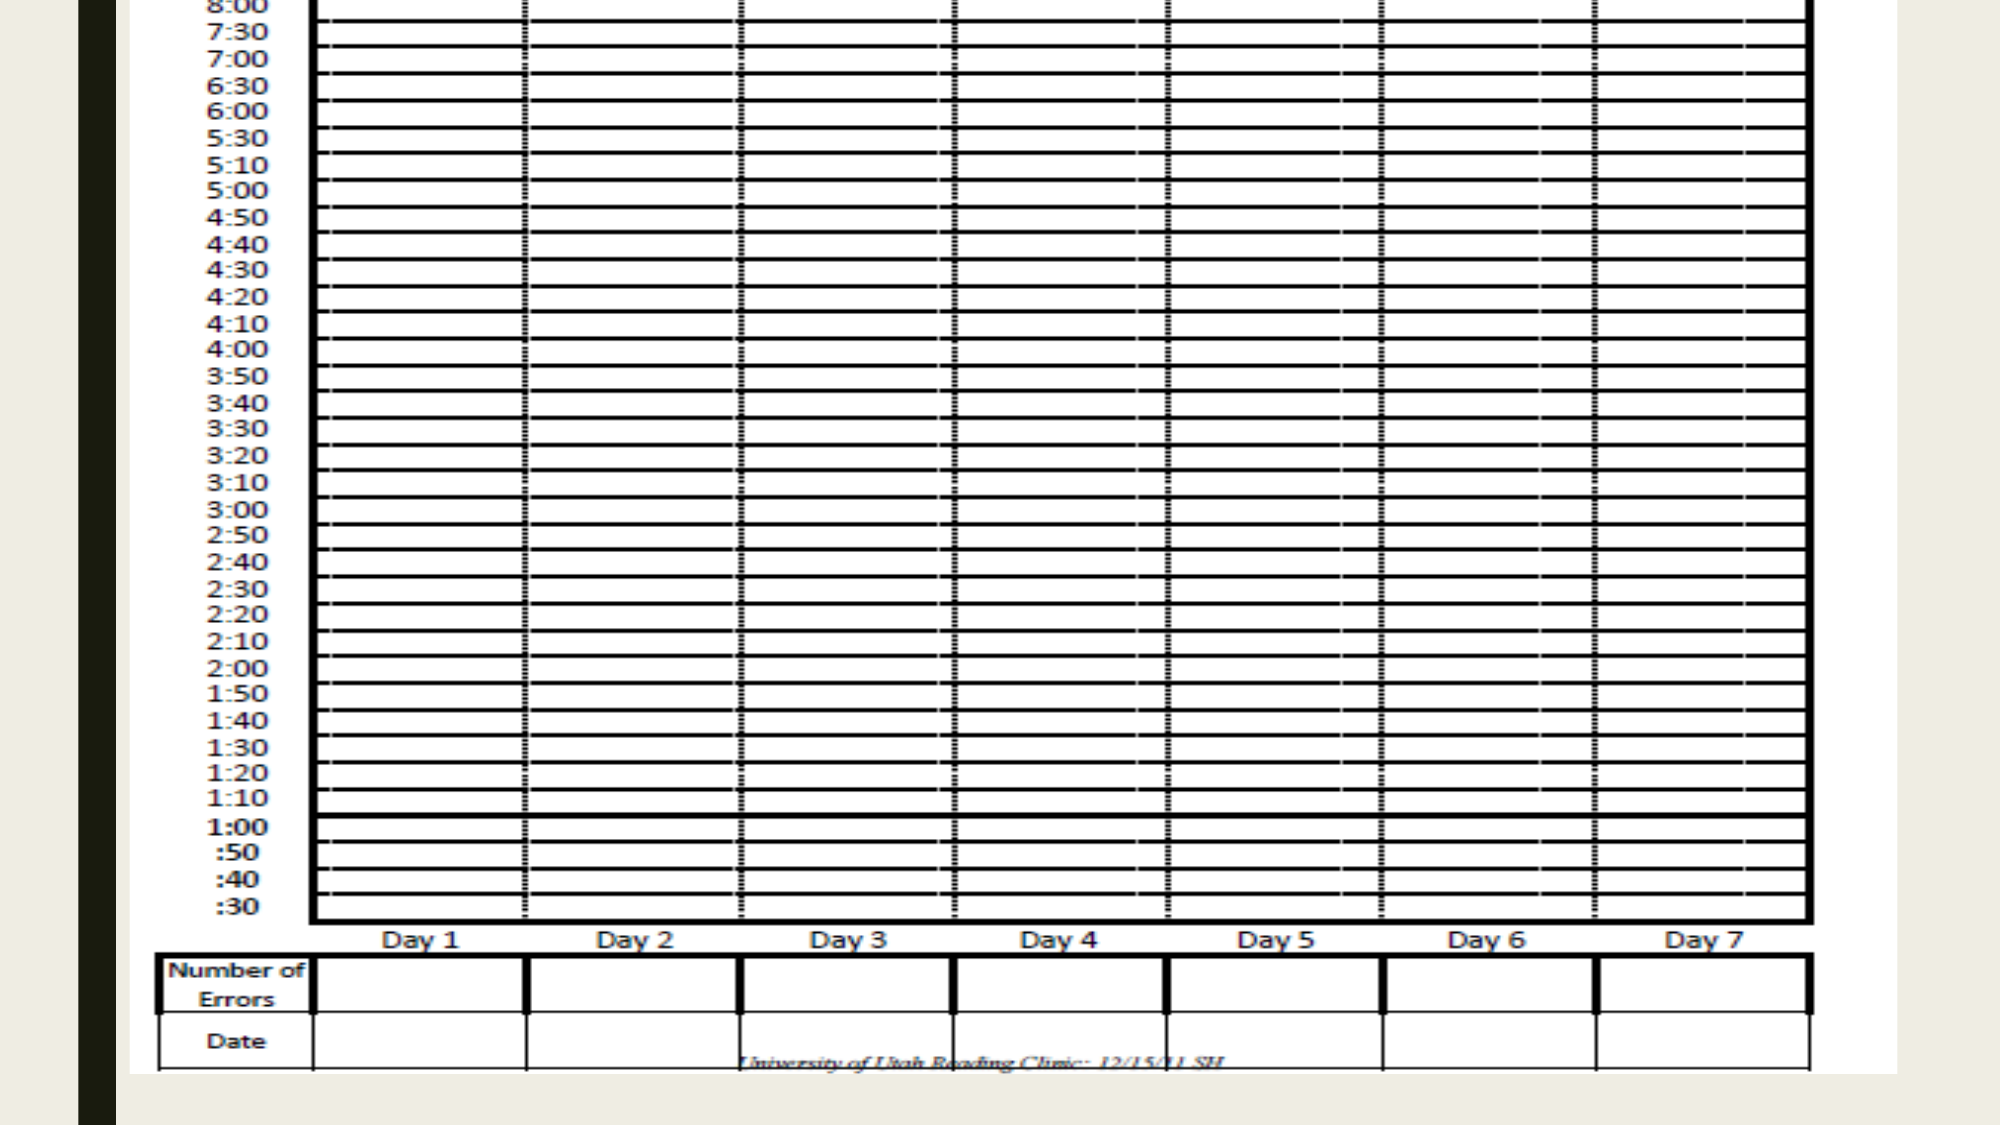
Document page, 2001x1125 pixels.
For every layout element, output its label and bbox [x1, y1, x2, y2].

picture [129, 0, 1898, 1074]
